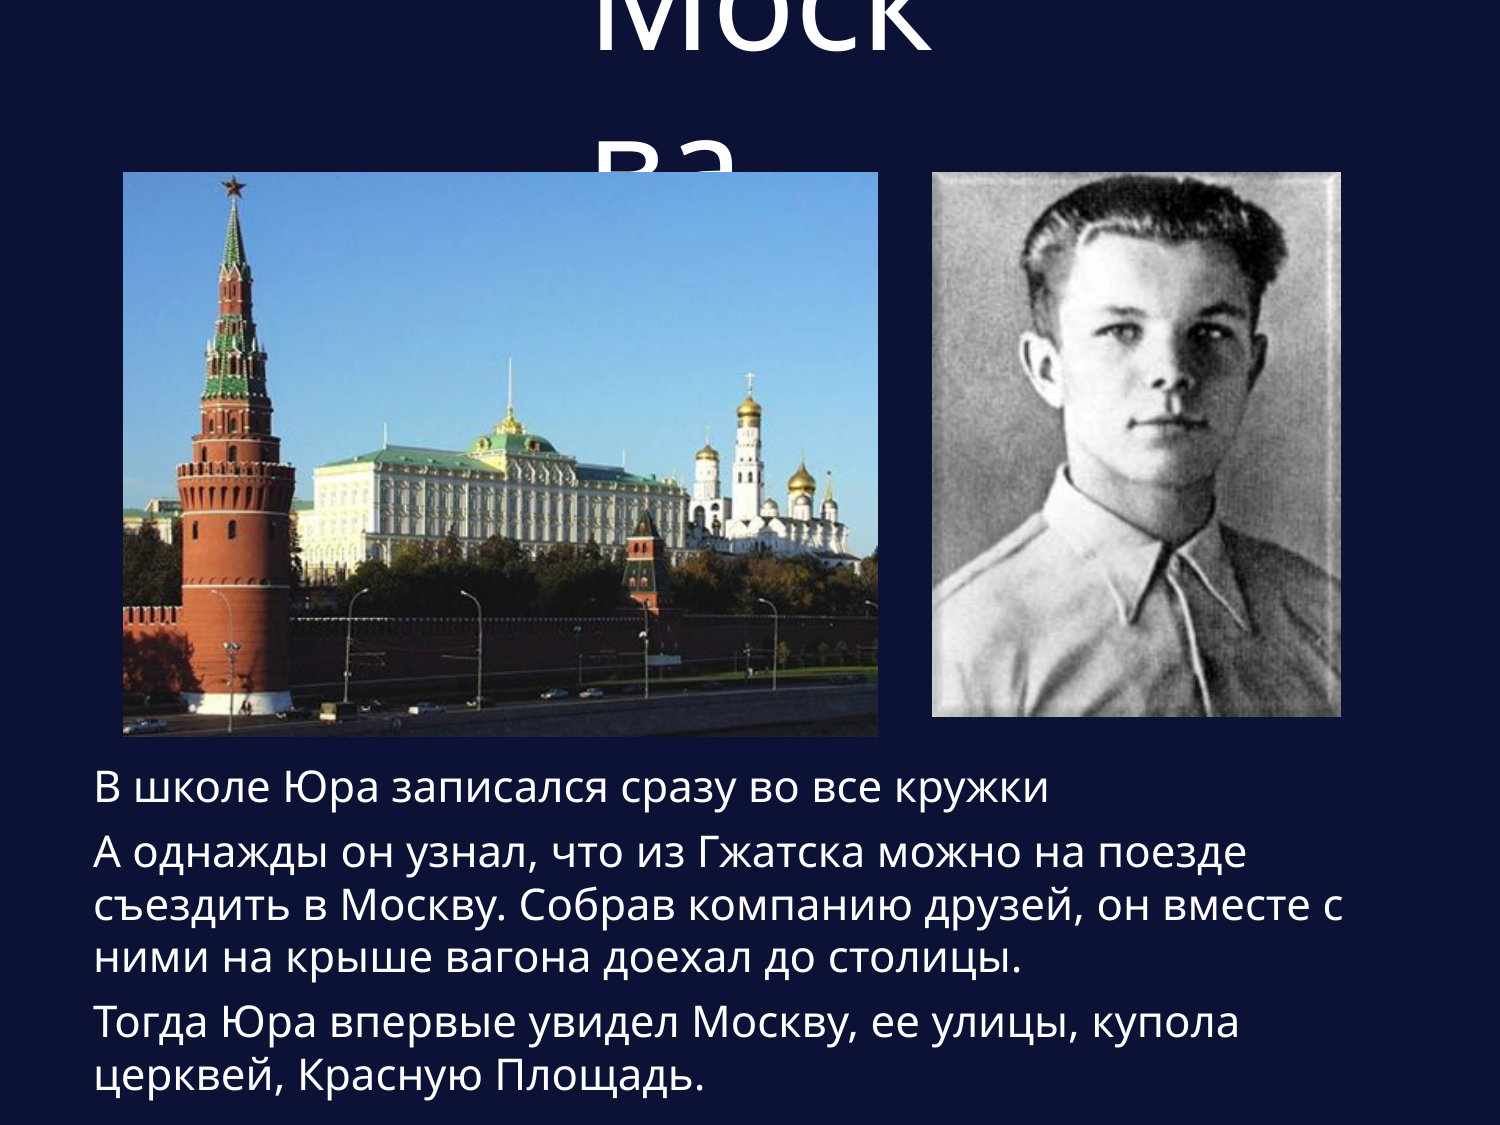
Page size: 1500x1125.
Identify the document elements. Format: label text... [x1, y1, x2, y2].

picture [932, 172, 1342, 717]
title Москва [572, 0, 1022, 195]
picture [123, 172, 878, 737]
list В школе Юра записался сразу во все кружки А однажды он узнал, что из Гжатска можно на поезде съездить в Москву. Собрав компанию друзей, он вместе с ними на крыше вагона доехал до столицы. Тогда Юра впервые увидел Москву, ее улицы, купола церквей, Красную Площадь. [64, 751, 1415, 1052]
